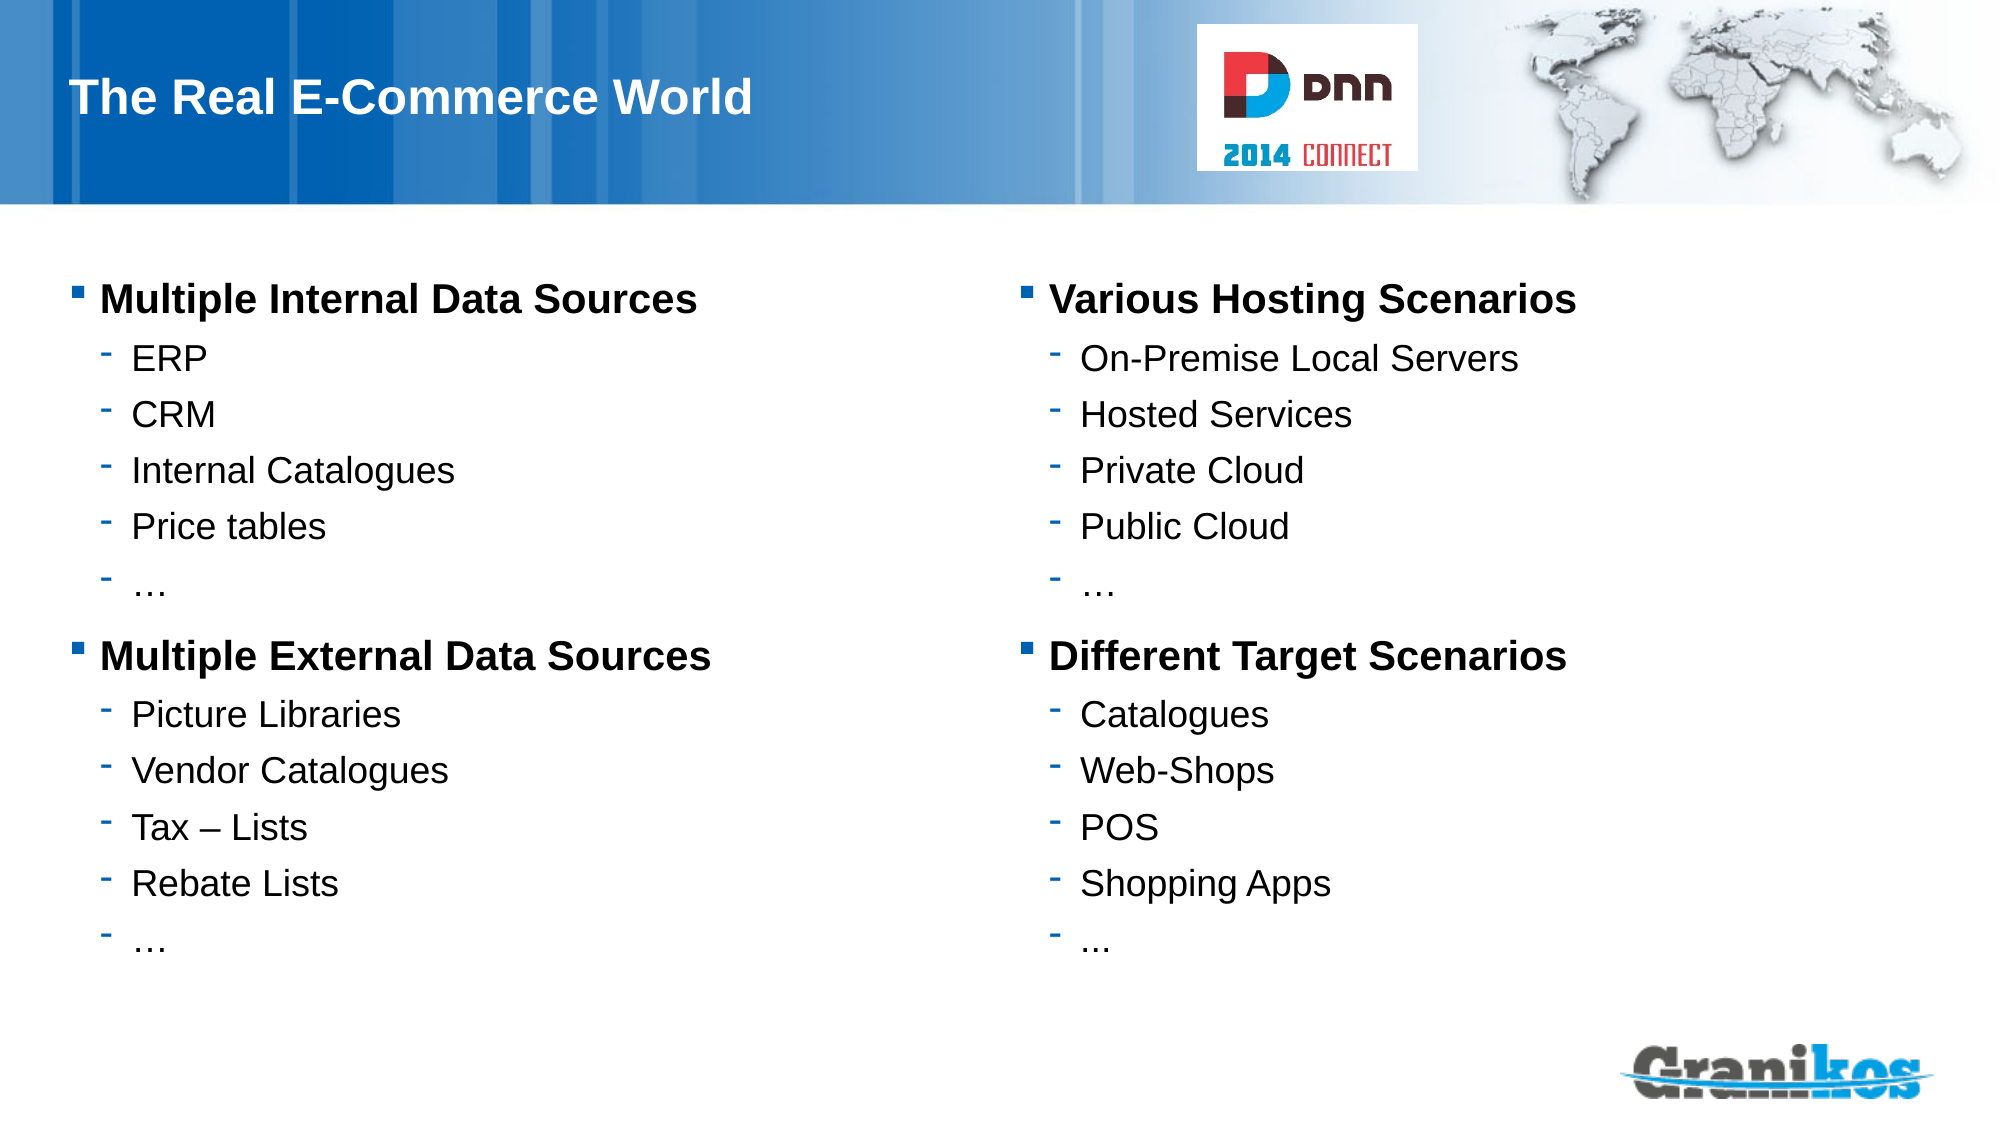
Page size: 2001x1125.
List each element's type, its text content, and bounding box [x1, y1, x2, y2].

title The Real E-Commerce World [68, 48, 1331, 147]
list Multiple Internal Data Sources ERP CRM Internal Catalogues Price tables … Multiple External Data Sources Picture Libraries Vendor Catalogues Tax – Lists Rebate Lists … [68, 264, 985, 968]
picture [0, 0, 2001, 1125]
list Various Hosting Scenarios On-Premise Local Servers Hosted Services Private Cloud Public Cloud … Different Target Scenarios Catalogues Web-Shops POS Shopping Apps ... [1017, 264, 1934, 986]
